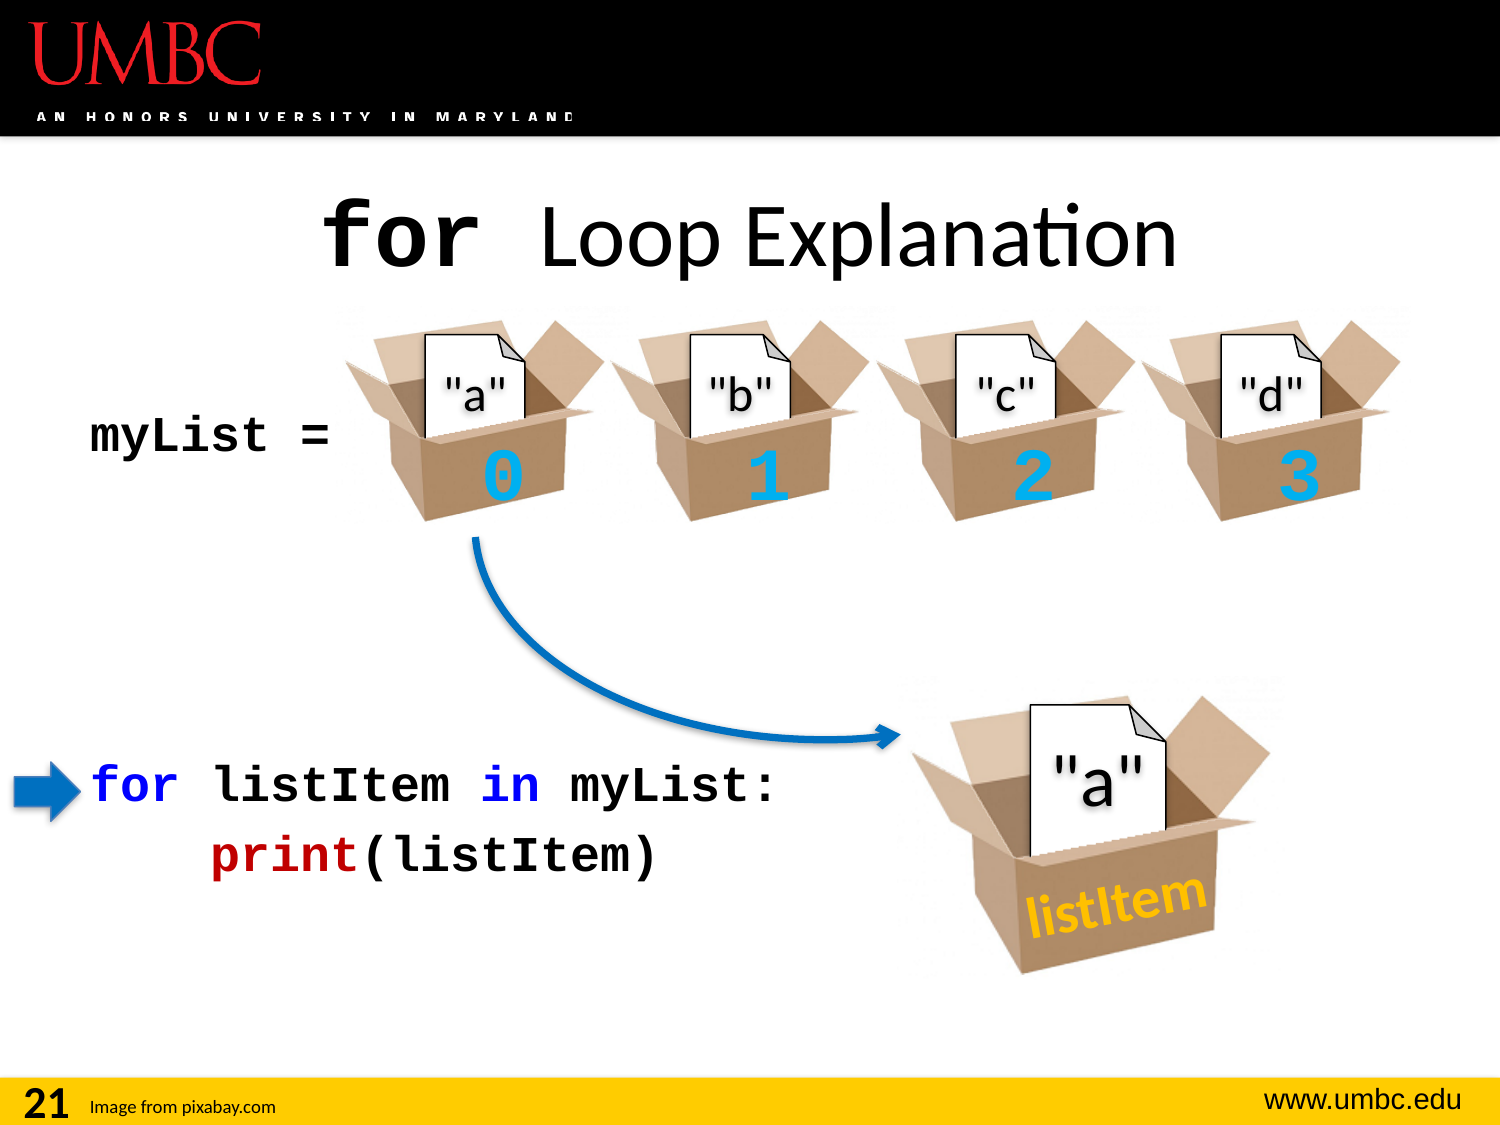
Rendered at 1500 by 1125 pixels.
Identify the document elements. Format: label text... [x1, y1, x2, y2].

text_box [473, 534, 891, 744]
text_box Image from pixabay.com [75, 1087, 765, 1125]
picture [896, 675, 1285, 980]
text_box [865, 306, 1130, 526]
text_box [600, 306, 864, 526]
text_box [335, 306, 599, 526]
text_box [13, 761, 81, 822]
title for Loop Explanation [75, 136, 1425, 324]
slide_number 21 [0, 1065, 94, 1125]
list myList = for listItem in myList: print(listItem) [75, 324, 1425, 1066]
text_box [1131, 306, 1411, 526]
